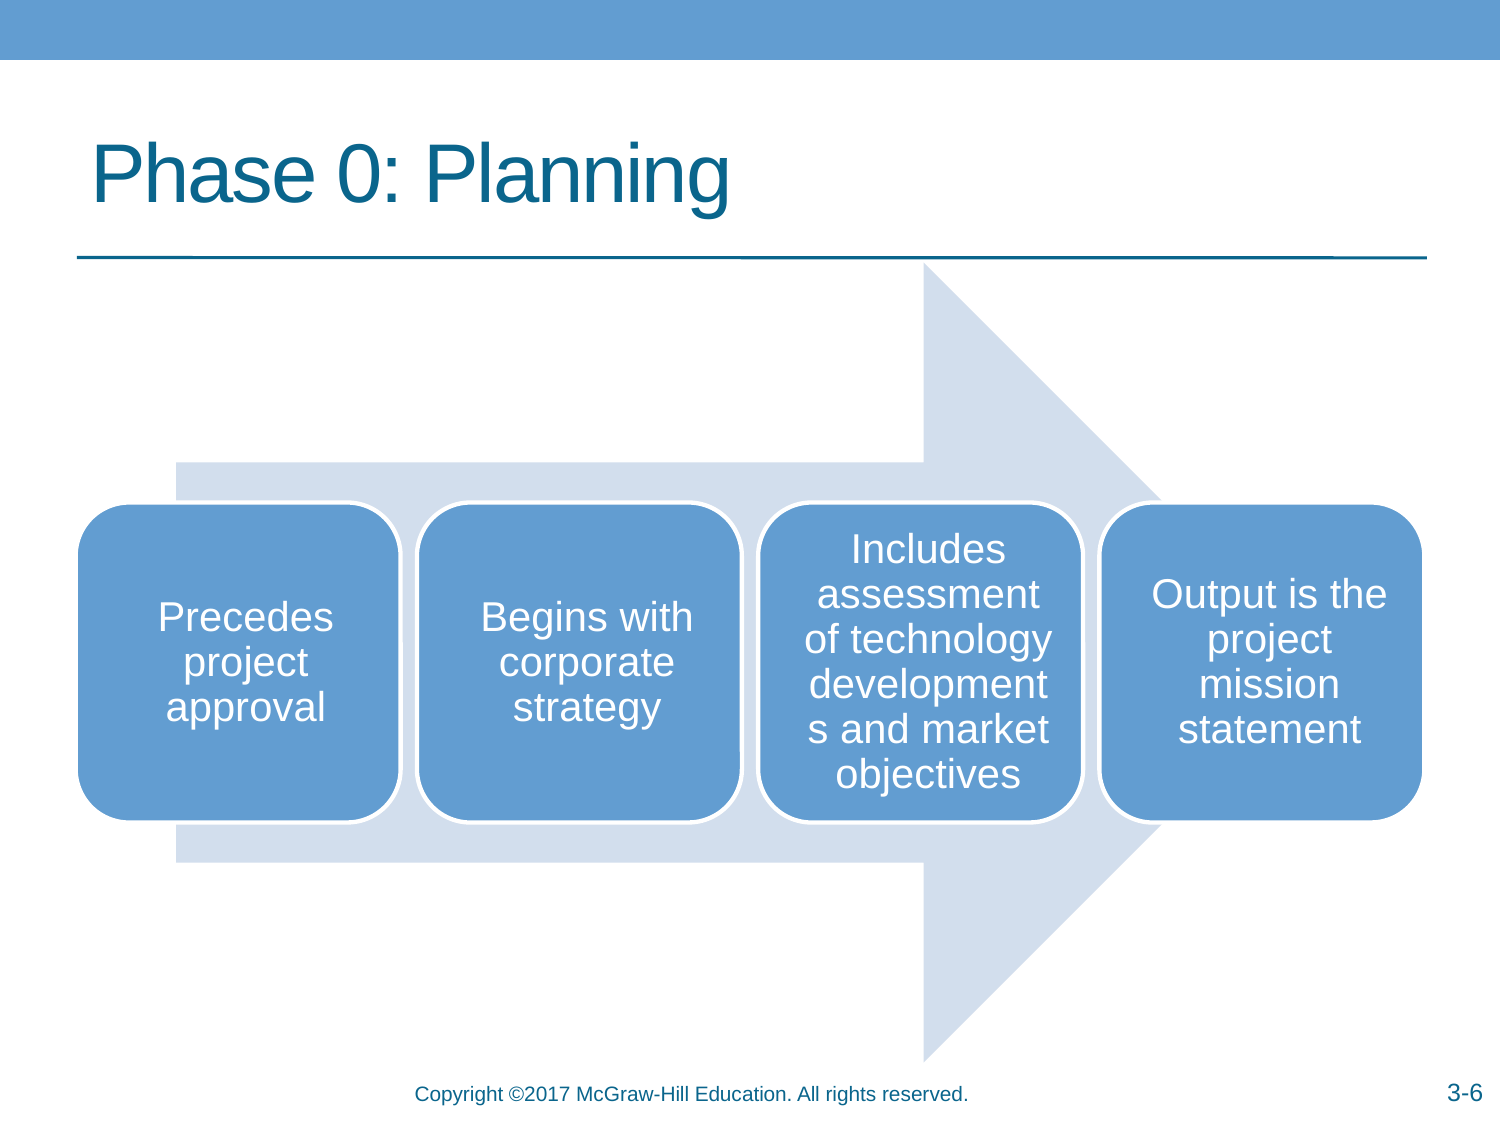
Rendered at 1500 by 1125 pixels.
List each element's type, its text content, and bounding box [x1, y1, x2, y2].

picture [508, 1086, 523, 1101]
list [74, 262, 1426, 1063]
slide_number 3-6 [1323, 1068, 1499, 1123]
title Phase 0: Planning [75, 87, 1425, 250]
picture [463, 1090, 467, 1101]
